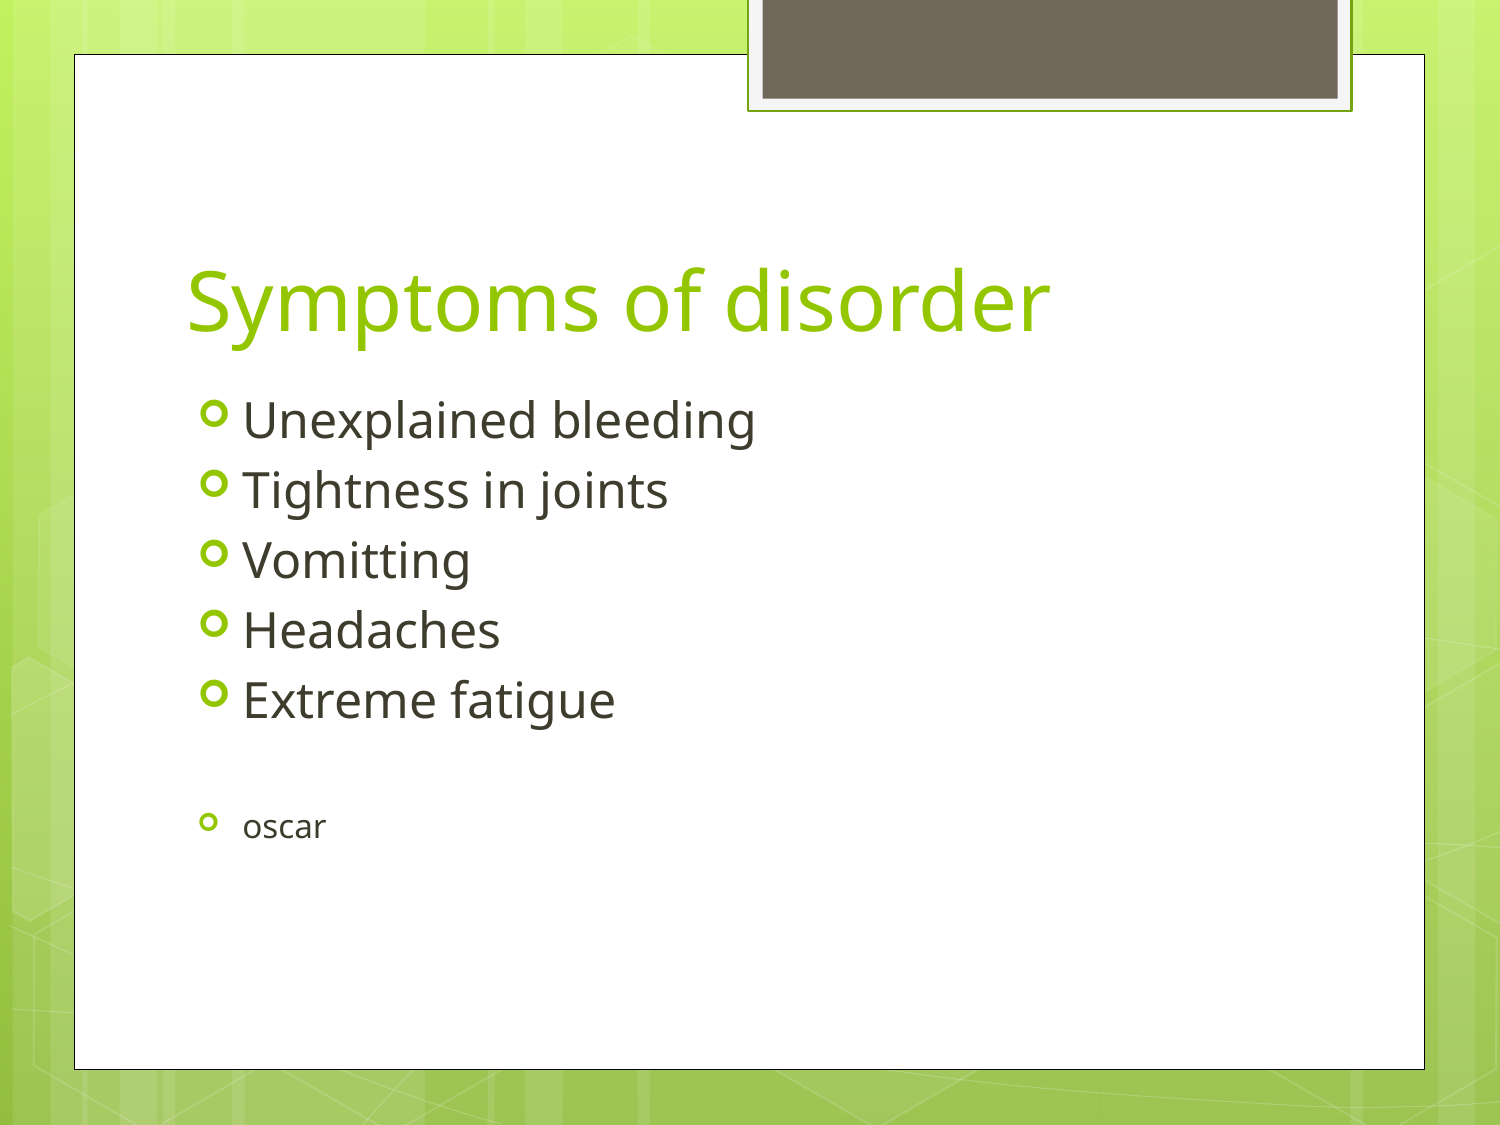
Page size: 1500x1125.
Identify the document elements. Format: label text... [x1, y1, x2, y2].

list Unexplained bleeding Tightness in joints Vomitting Headaches Extreme fatigue oscar [171, 381, 1283, 957]
title Symptoms of disorder [171, 168, 1324, 357]
